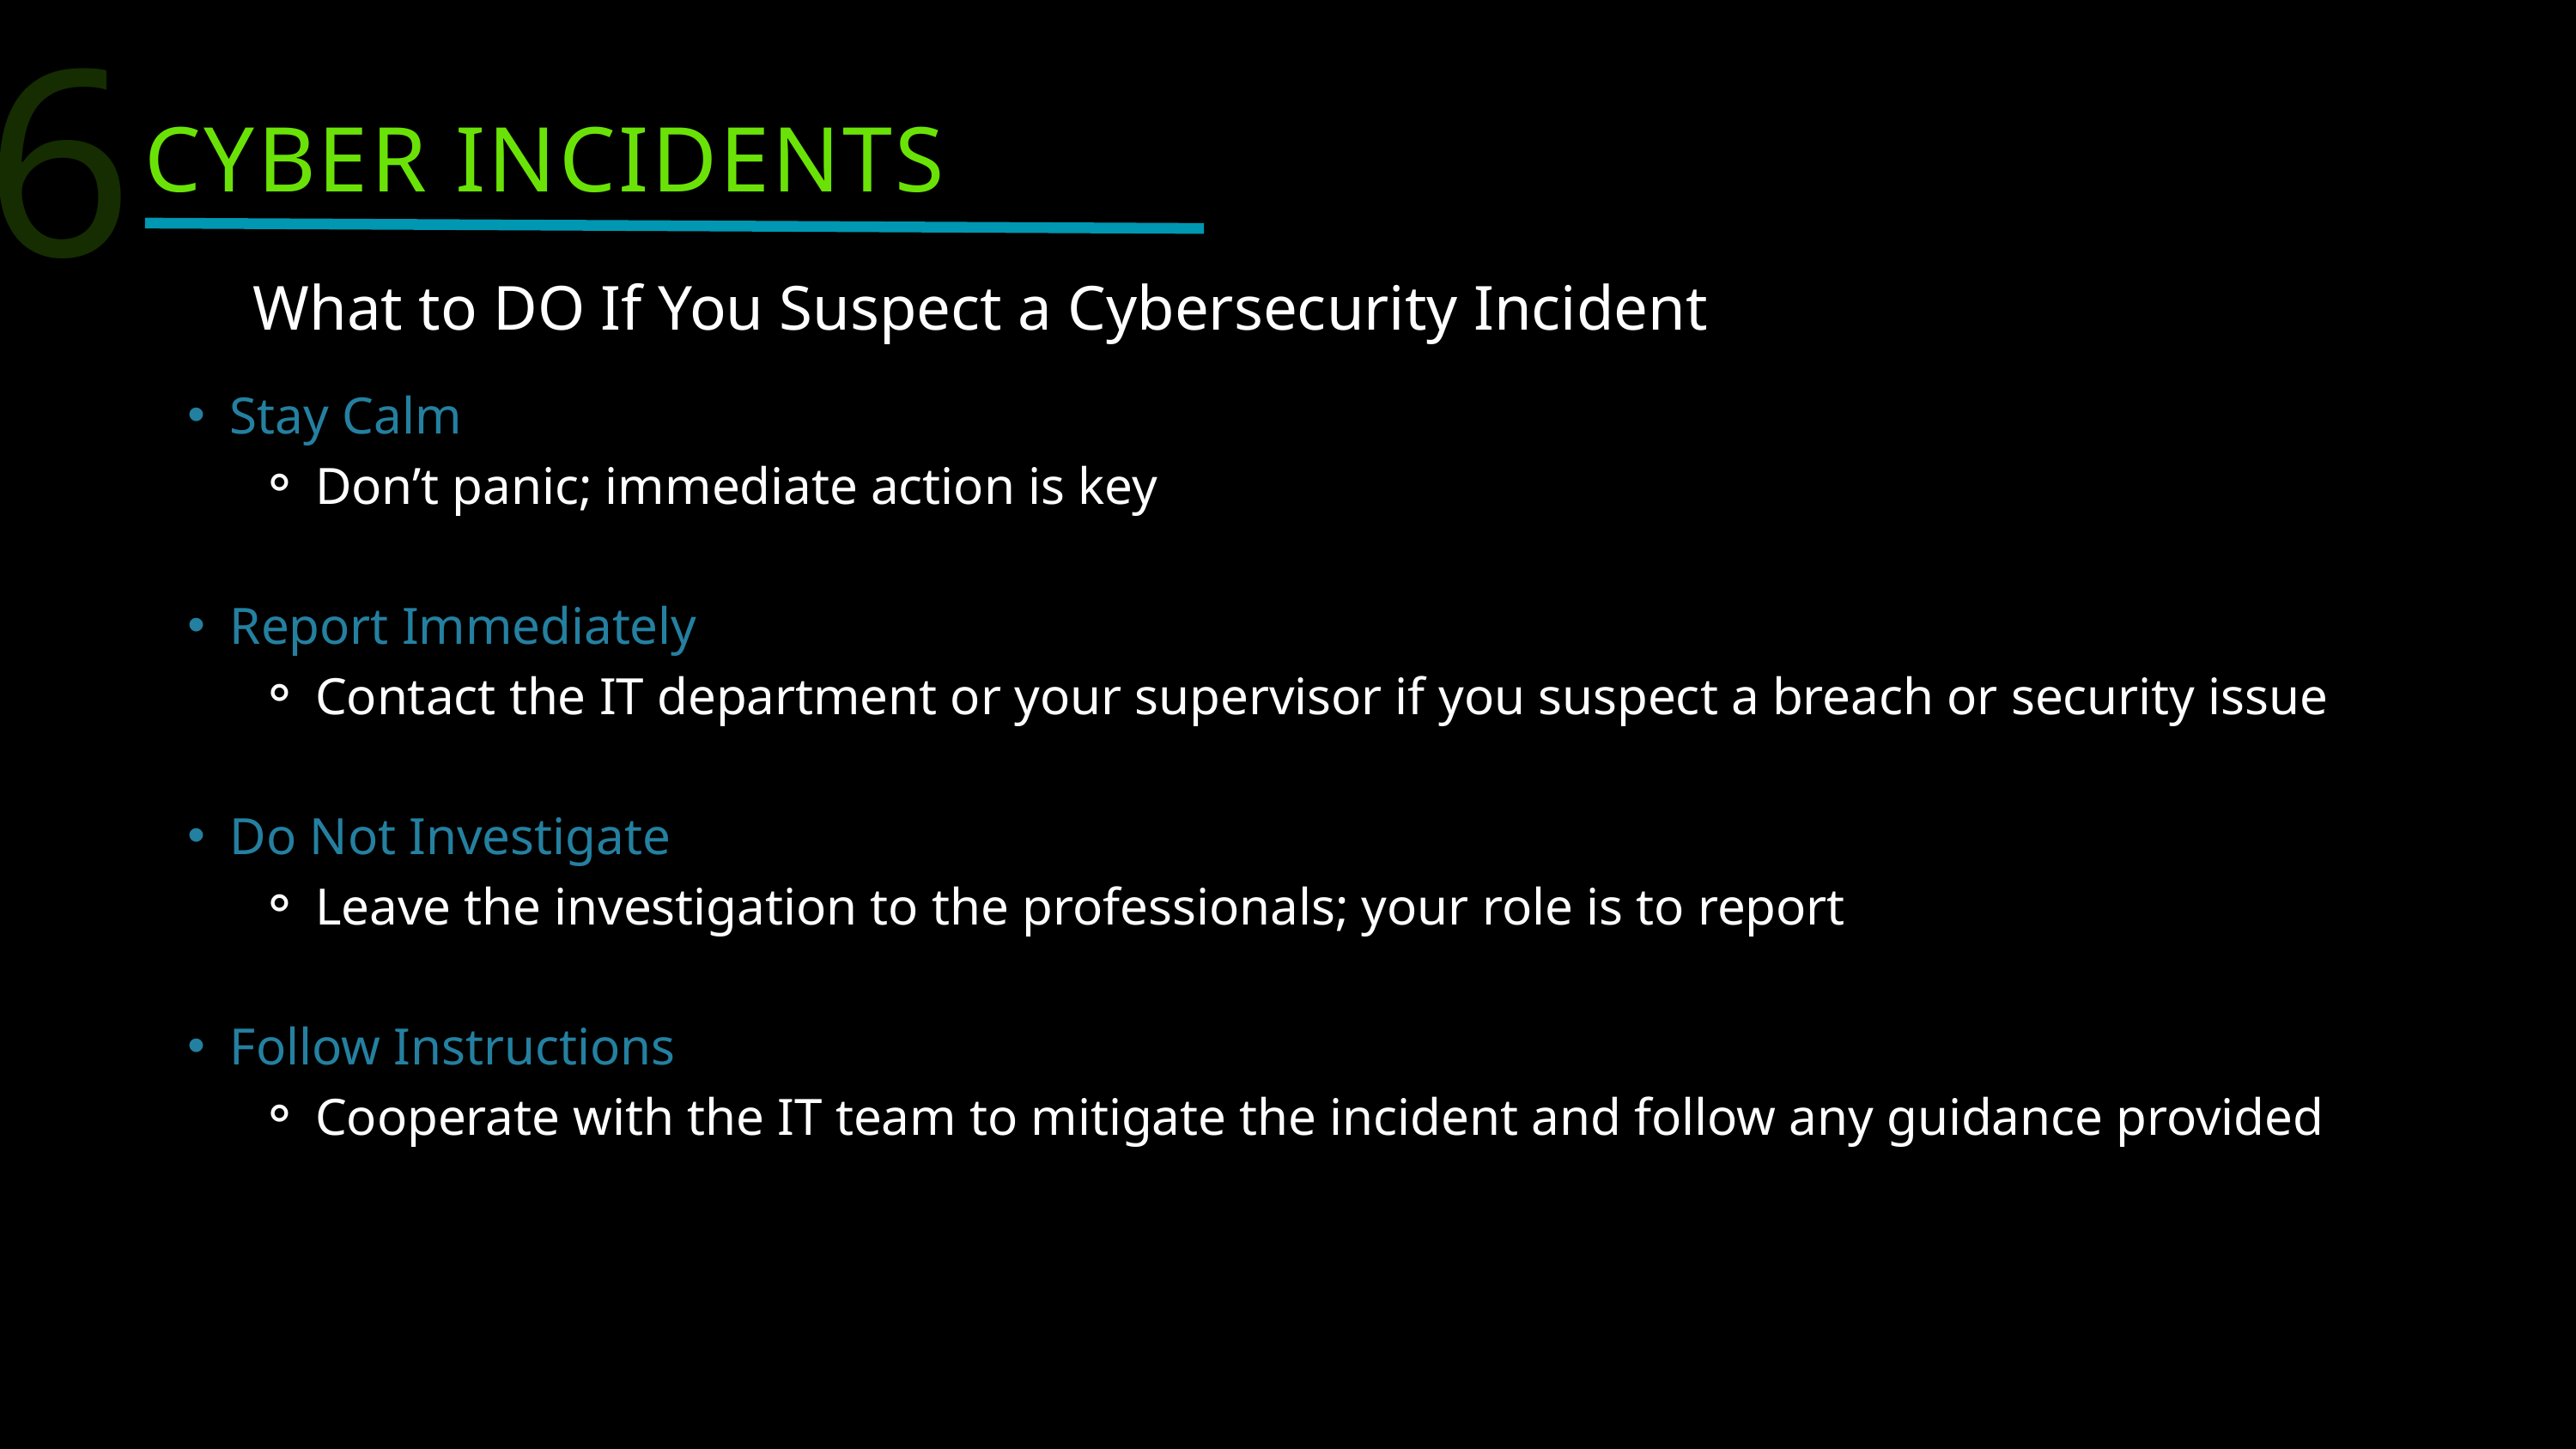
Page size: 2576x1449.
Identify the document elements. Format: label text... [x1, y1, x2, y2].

text_box What to DO If You Suspect a Cybersecurity Incident [144, 257, 1818, 343]
text_box 6 [0, 22, 219, 308]
text_box CYBER INCIDENTS [144, 111, 1059, 210]
text_box Stay Calm Don’t panic; immediate action is key Report Immediately Contact the IT department or your supervisor if you suspect a breach or security issue Do Not Investigate Leave the investigation to the professionals; your role is to report Follow Instructions Cooperate with the IT team to mitigate the incident and follow any guidance provided [144, 373, 2432, 1145]
